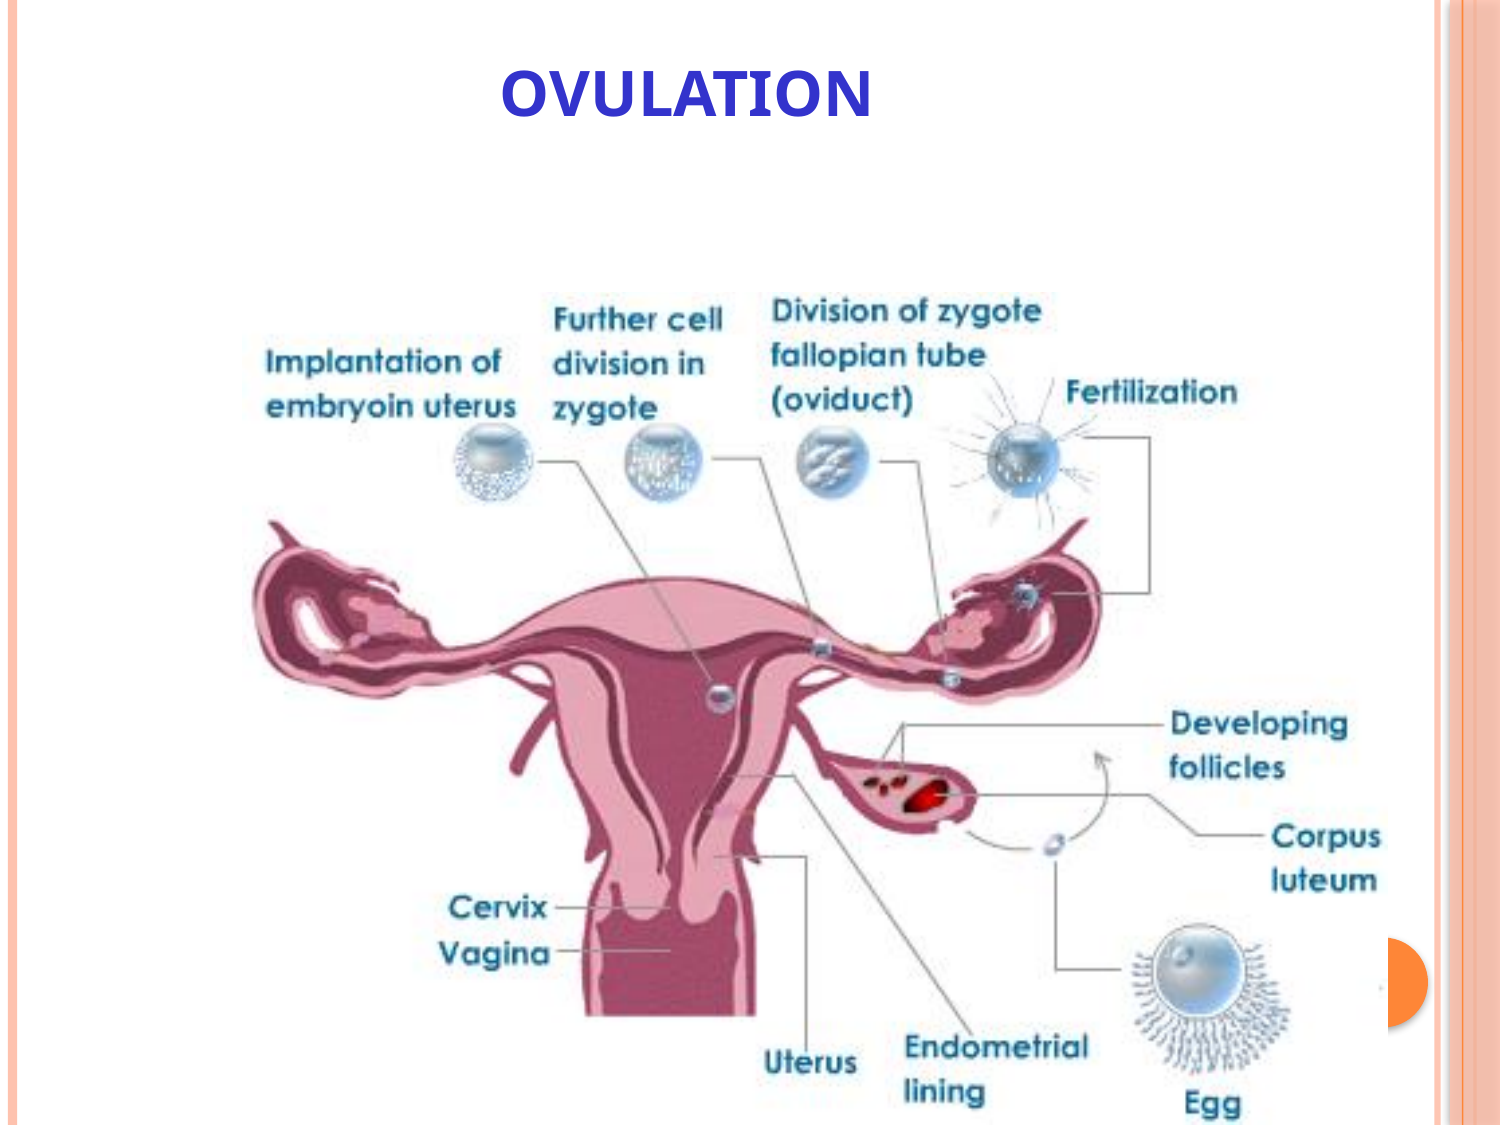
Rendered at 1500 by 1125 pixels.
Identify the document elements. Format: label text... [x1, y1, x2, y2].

title Ovulation [75, 45, 1300, 233]
picture [241, 292, 1389, 1125]
